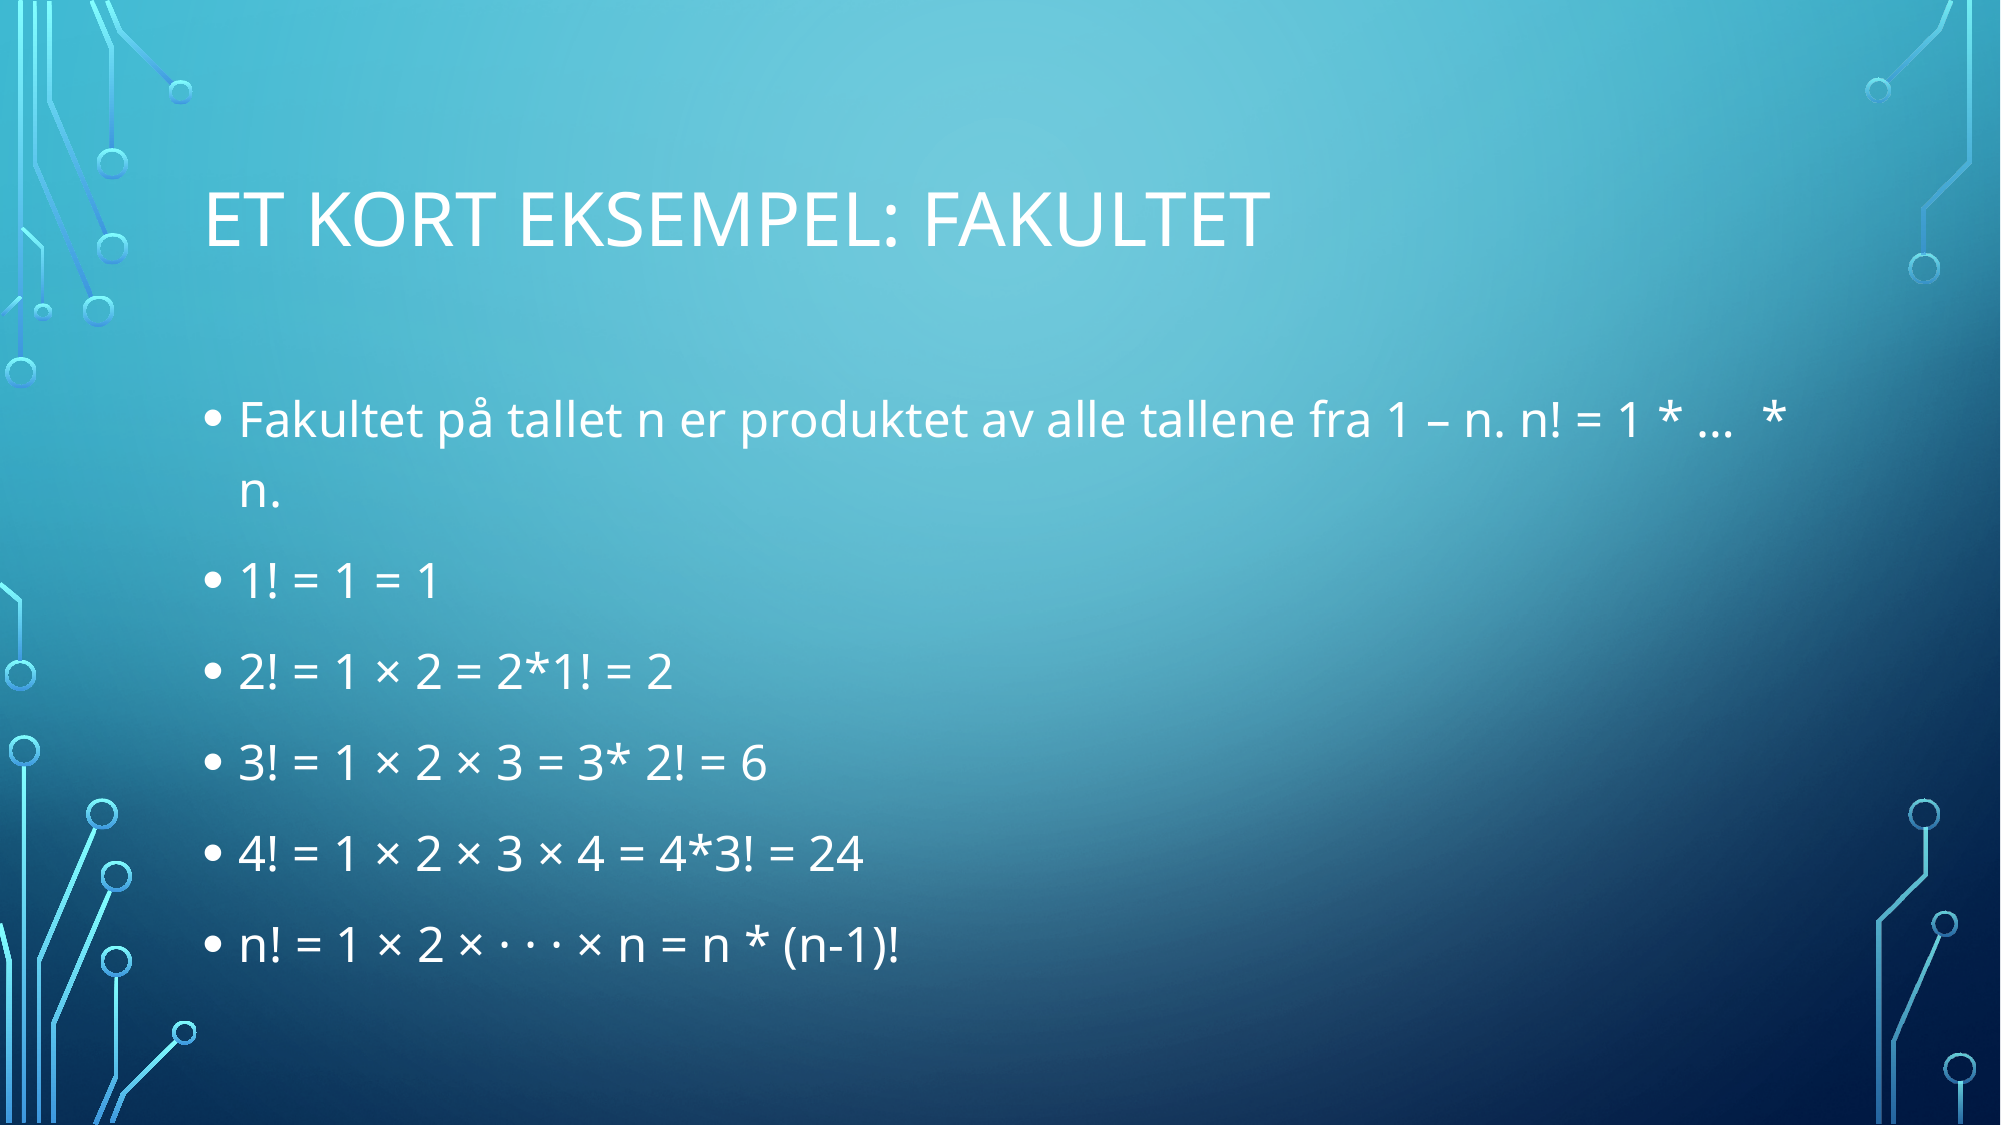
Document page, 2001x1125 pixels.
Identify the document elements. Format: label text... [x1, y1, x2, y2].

list Fakultet på tallet n er produktet av alle tallene fra 1 – n. n! = 1 * … * n. 1! = 1 = 1 2! = 1 × 2 = 2*1! = 2 3! = 1 × 2 × 3 = 3* 2! = 6 4! = 1 × 2 × 3 × 4 = 4*3! = 24 n! = 1 × 2 × · · · × n = n * (n-1)! [187, 369, 1813, 985]
title Et kort eksempel: Fakultet [187, 101, 1813, 344]
